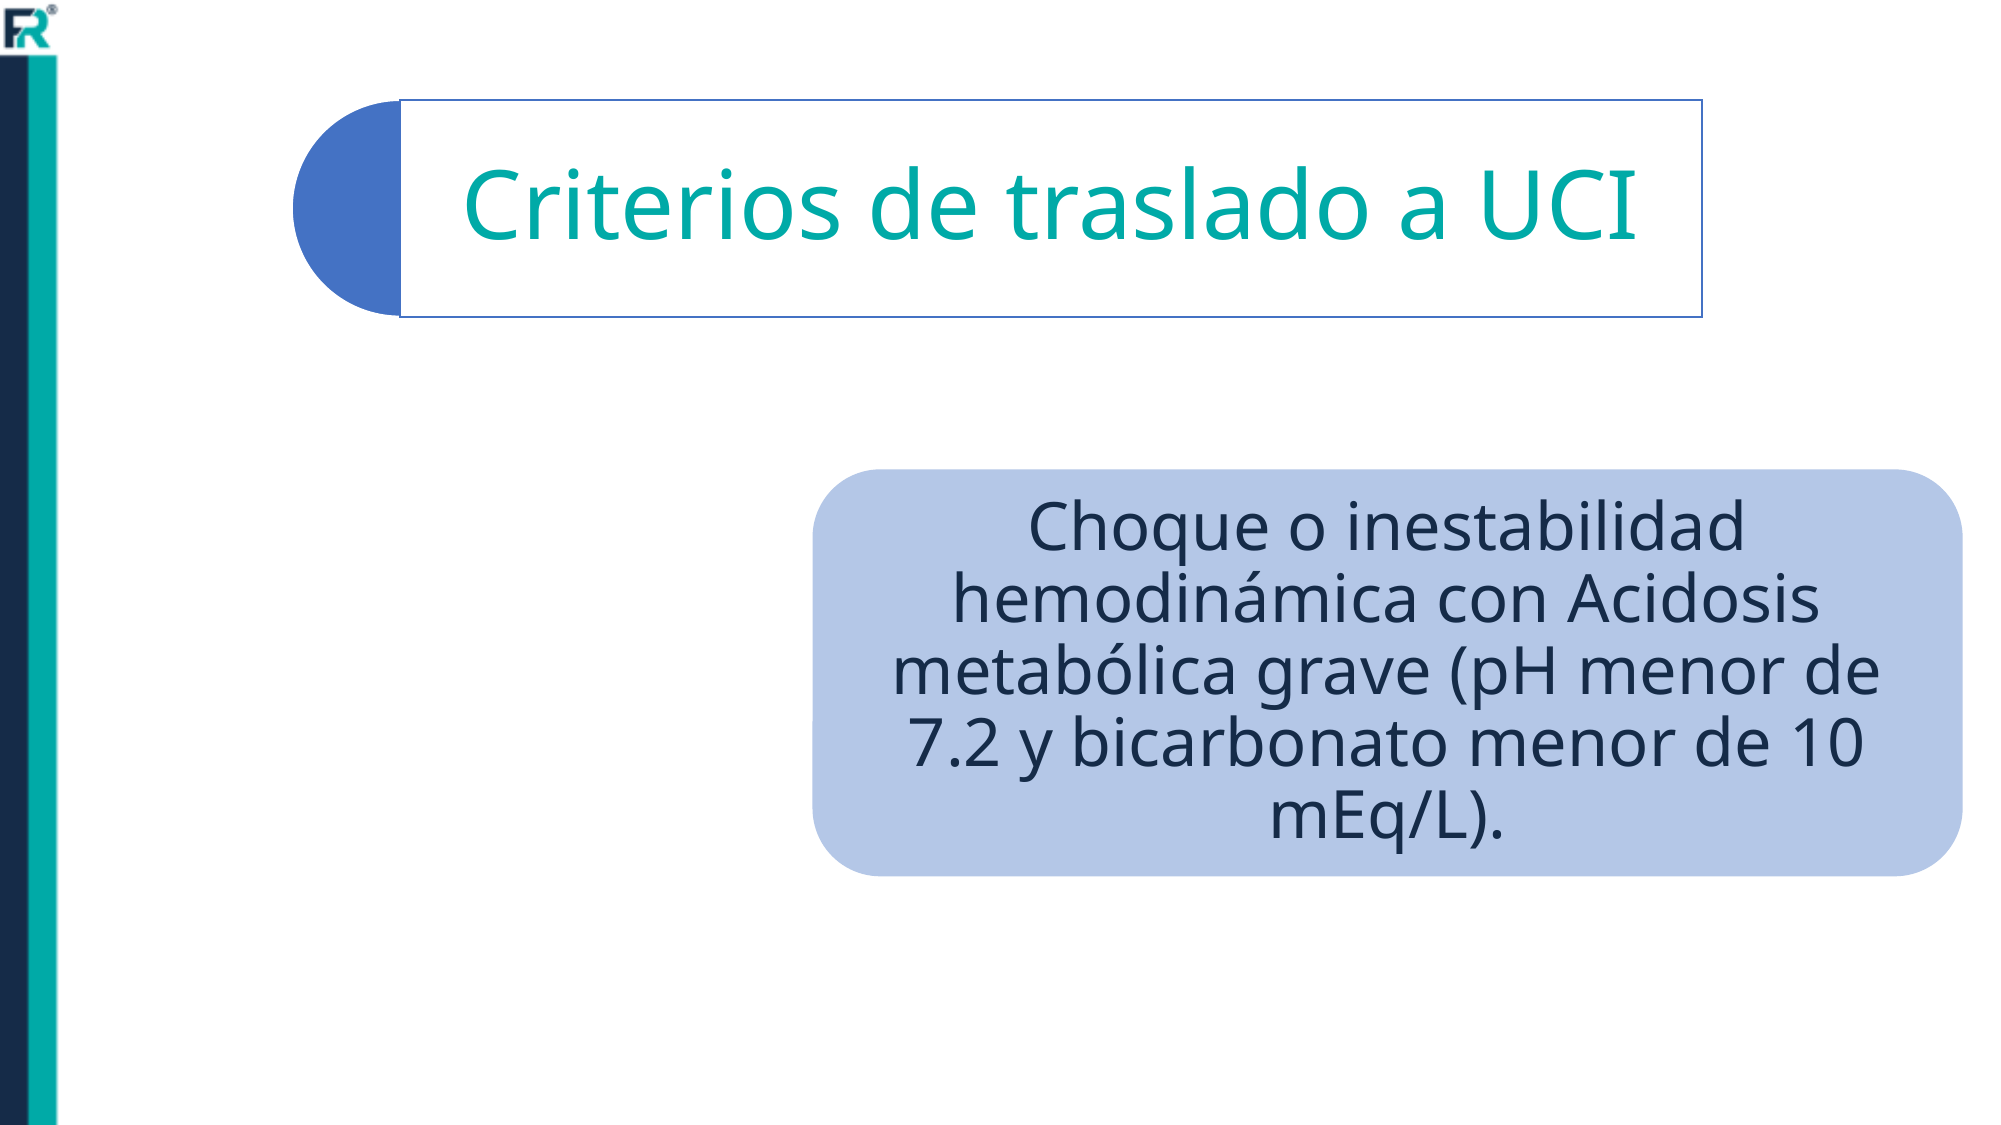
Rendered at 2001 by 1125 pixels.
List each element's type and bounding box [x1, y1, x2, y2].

text_box [291, 99, 1702, 317]
picture [0, 0, 2001, 1125]
text_box [812, 469, 1963, 877]
